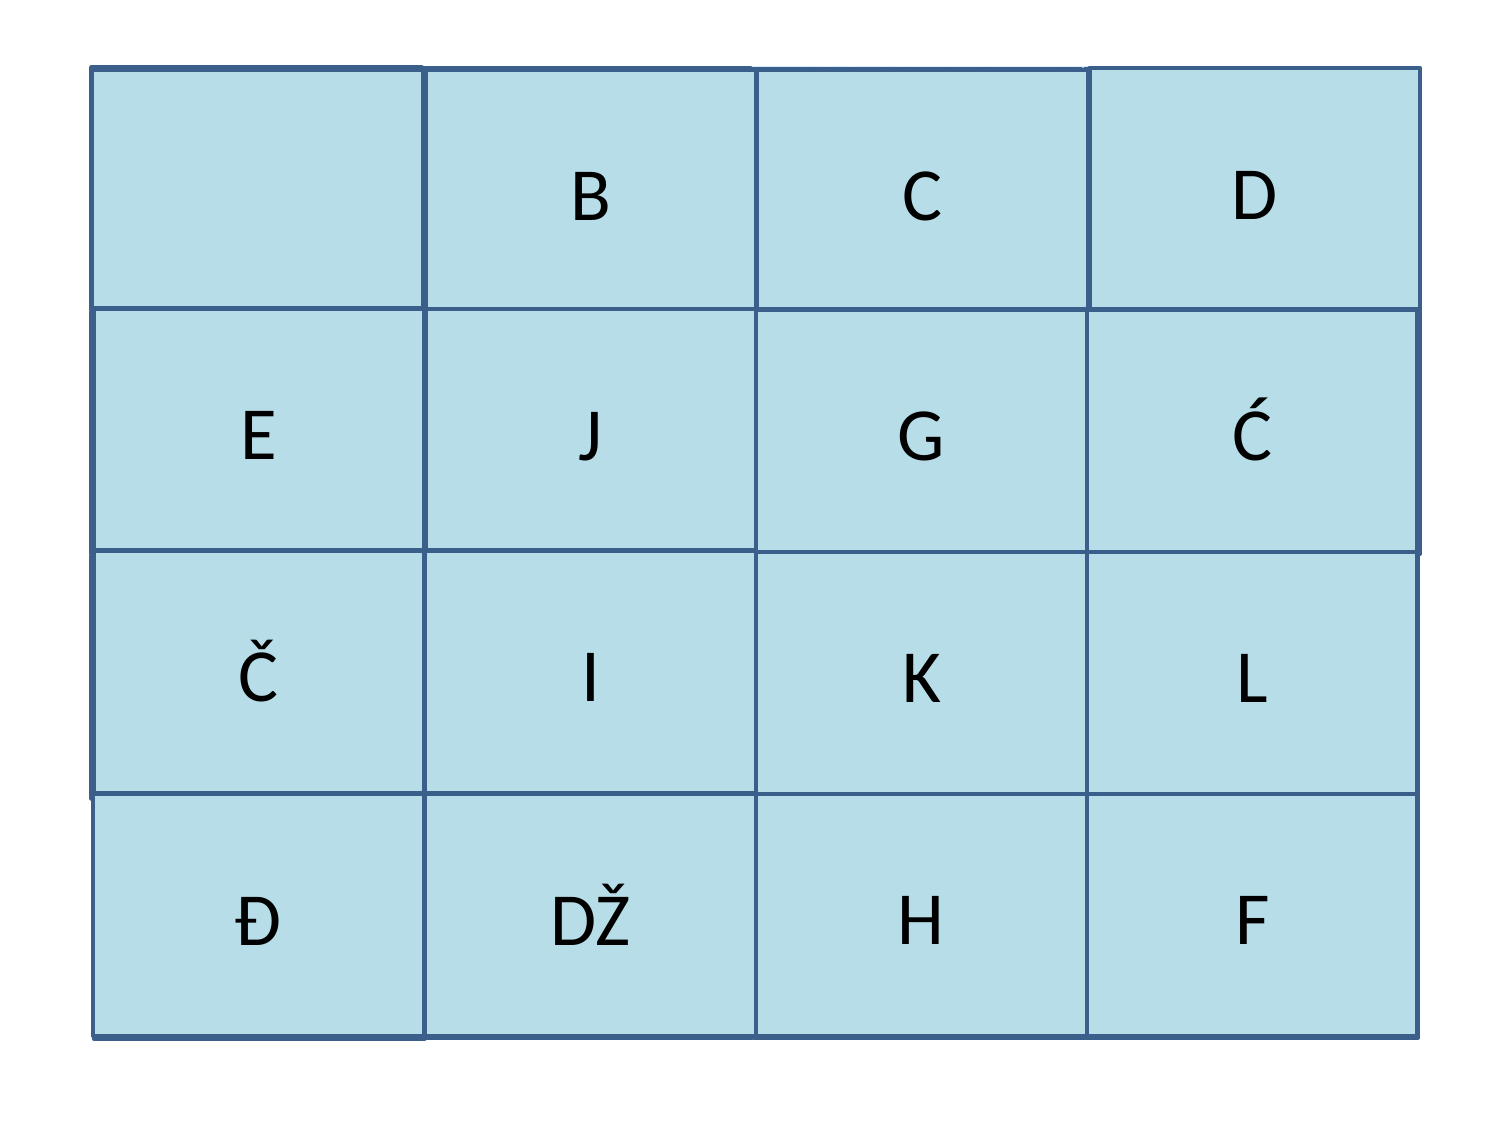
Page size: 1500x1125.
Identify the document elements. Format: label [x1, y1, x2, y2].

picture [93, 66, 1421, 1040]
